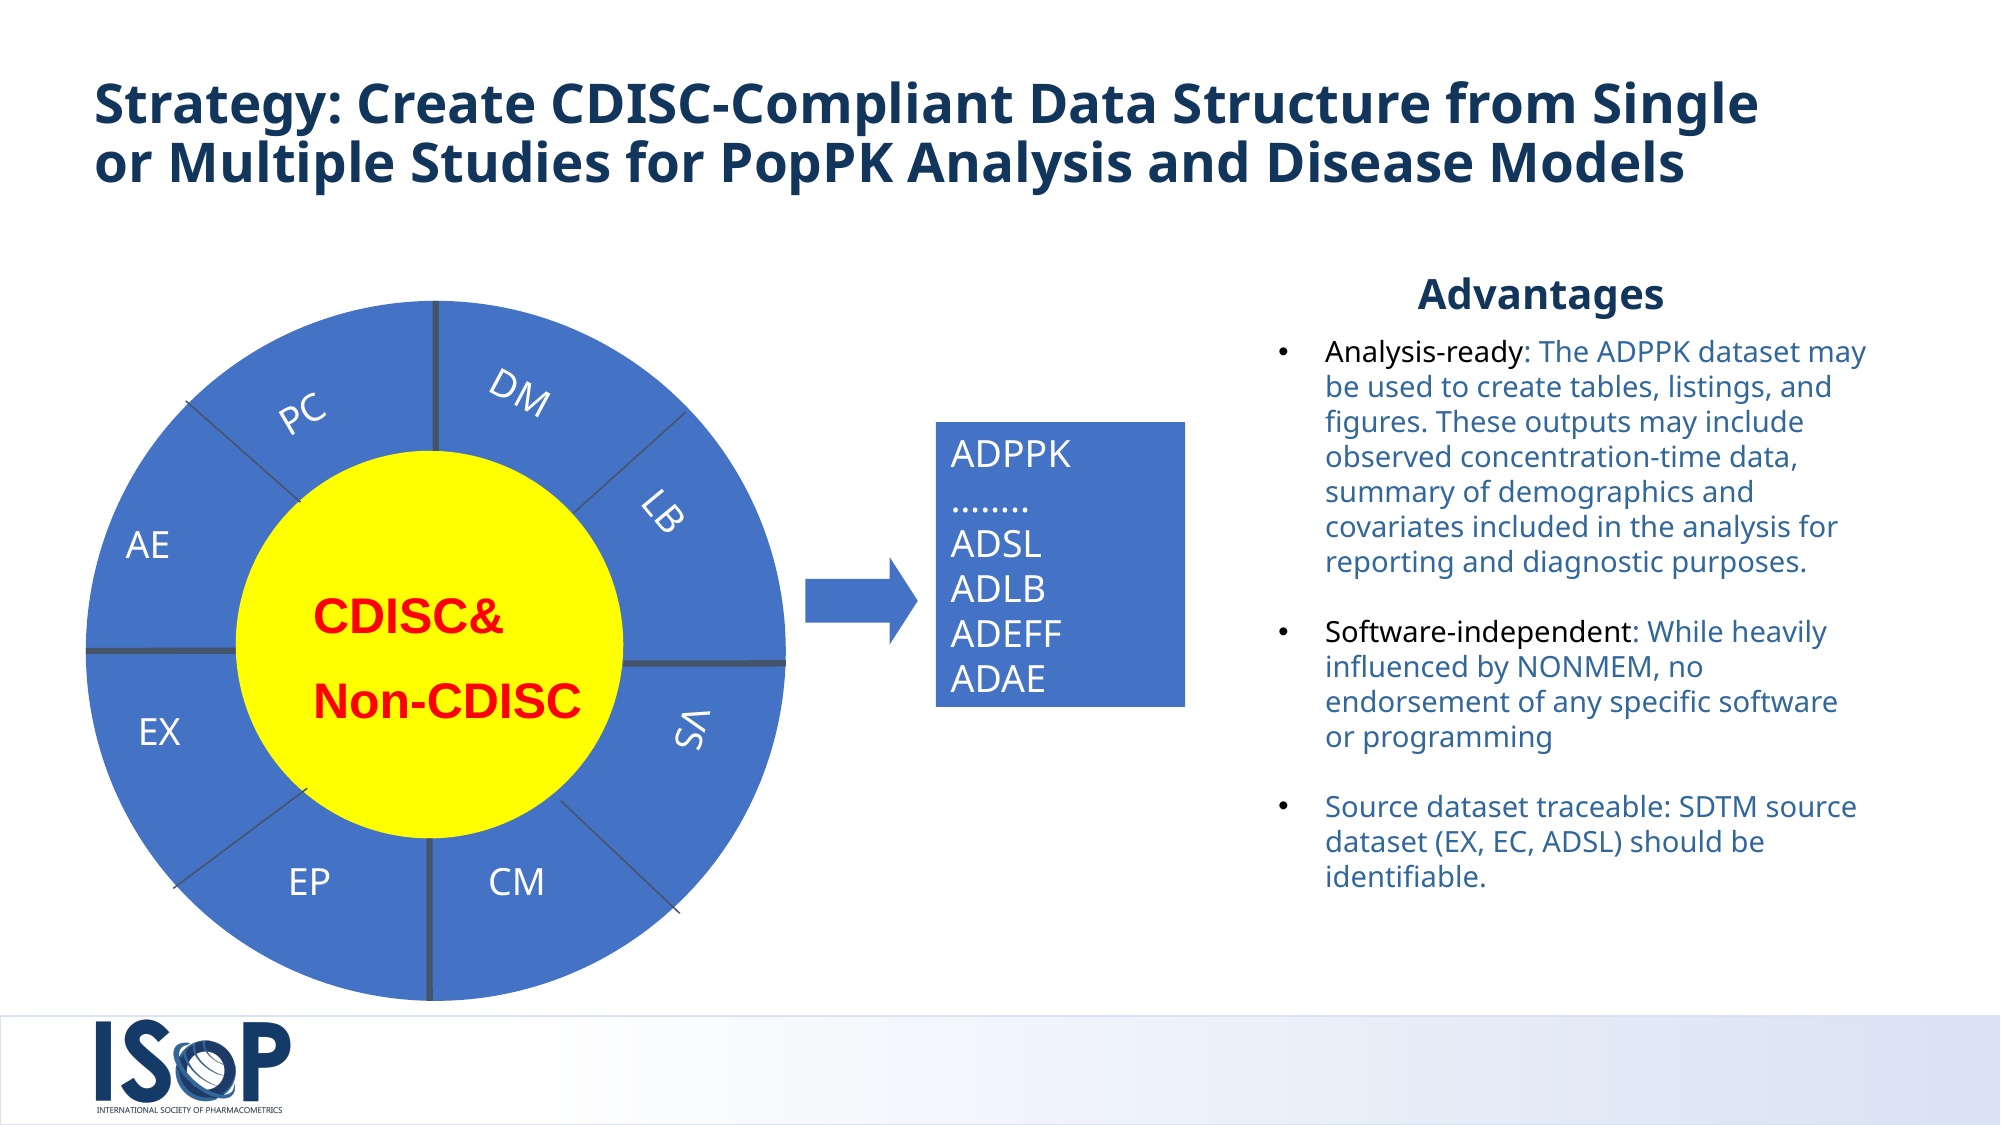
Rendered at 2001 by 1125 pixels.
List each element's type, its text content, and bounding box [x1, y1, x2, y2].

text_box DM [466, 344, 624, 466]
text_box AE [110, 513, 236, 574]
text_box [805, 557, 918, 645]
text_box [235, 450, 611, 839]
text_box [85, 300, 435, 650]
text_box LB [618, 463, 745, 598]
text_box Analysis-ready: The ADPPK dataset may be used to create tables, listings, and figures. These outputs may include observed concentration-time data, summary of demographics and covariates included in the analysis for reporting and diagnostic purposes. Software-independent: While heavily influenced by NONMEM, no endorsement of any specific software or programming Source dataset traceable: SDTM source dataset (EX, EC, ADSL) should be identifiable. [1263, 326, 1890, 901]
text_box [436, 300, 786, 663]
text_box VS [640, 686, 733, 823]
text_box EX [123, 700, 272, 761]
text_box [85, 651, 429, 1001]
text_box CM [473, 850, 622, 911]
text_box PC [253, 332, 410, 458]
text_box CDISC& Non-CDISC [298, 575, 611, 736]
text_box [430, 664, 786, 1001]
text_box Advantages [1403, 260, 1726, 326]
text_box [611, 576, 624, 713]
title Strategy: Create CDISC-Compliant Data Structure from Single or Multiple Studies for PopPK Analysis and Disease Models [79, 40, 1793, 231]
picture [88, 1006, 296, 1125]
text_box EP [273, 850, 422, 911]
text_box ADPPK …….. ADSL ADLB ADEFF ADAE [935, 422, 1186, 707]
